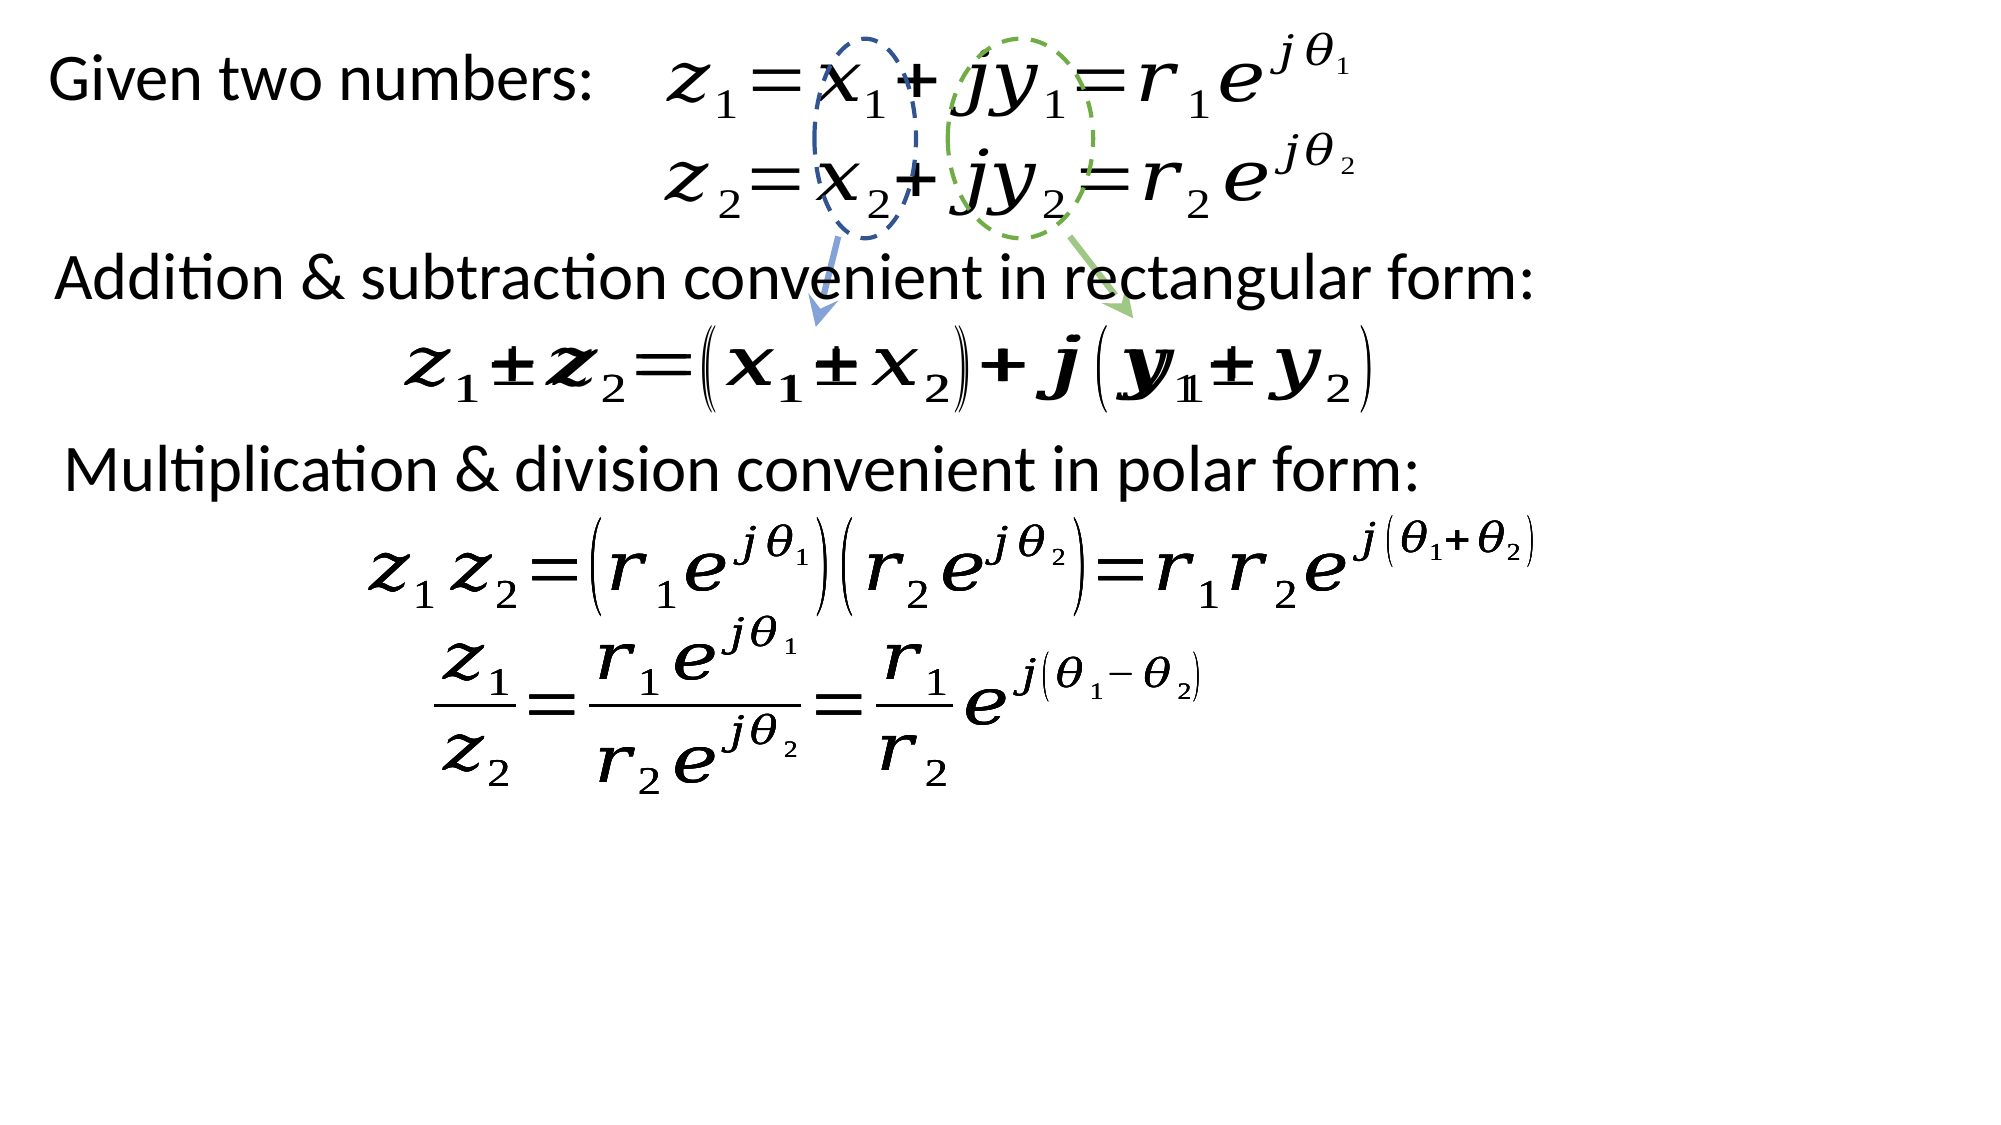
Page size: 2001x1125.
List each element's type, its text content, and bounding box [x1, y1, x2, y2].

text_box Multiplication & division convenient in polar form: [48, 417, 1437, 513]
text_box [1069, 236, 1134, 319]
text_box Addition & subtraction convenient in rectangular form: [39, 225, 1553, 321]
text_box [813, 37, 918, 225]
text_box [815, 236, 839, 327]
text_box Given two numbers: [34, 26, 611, 121]
text_box [946, 37, 1095, 225]
